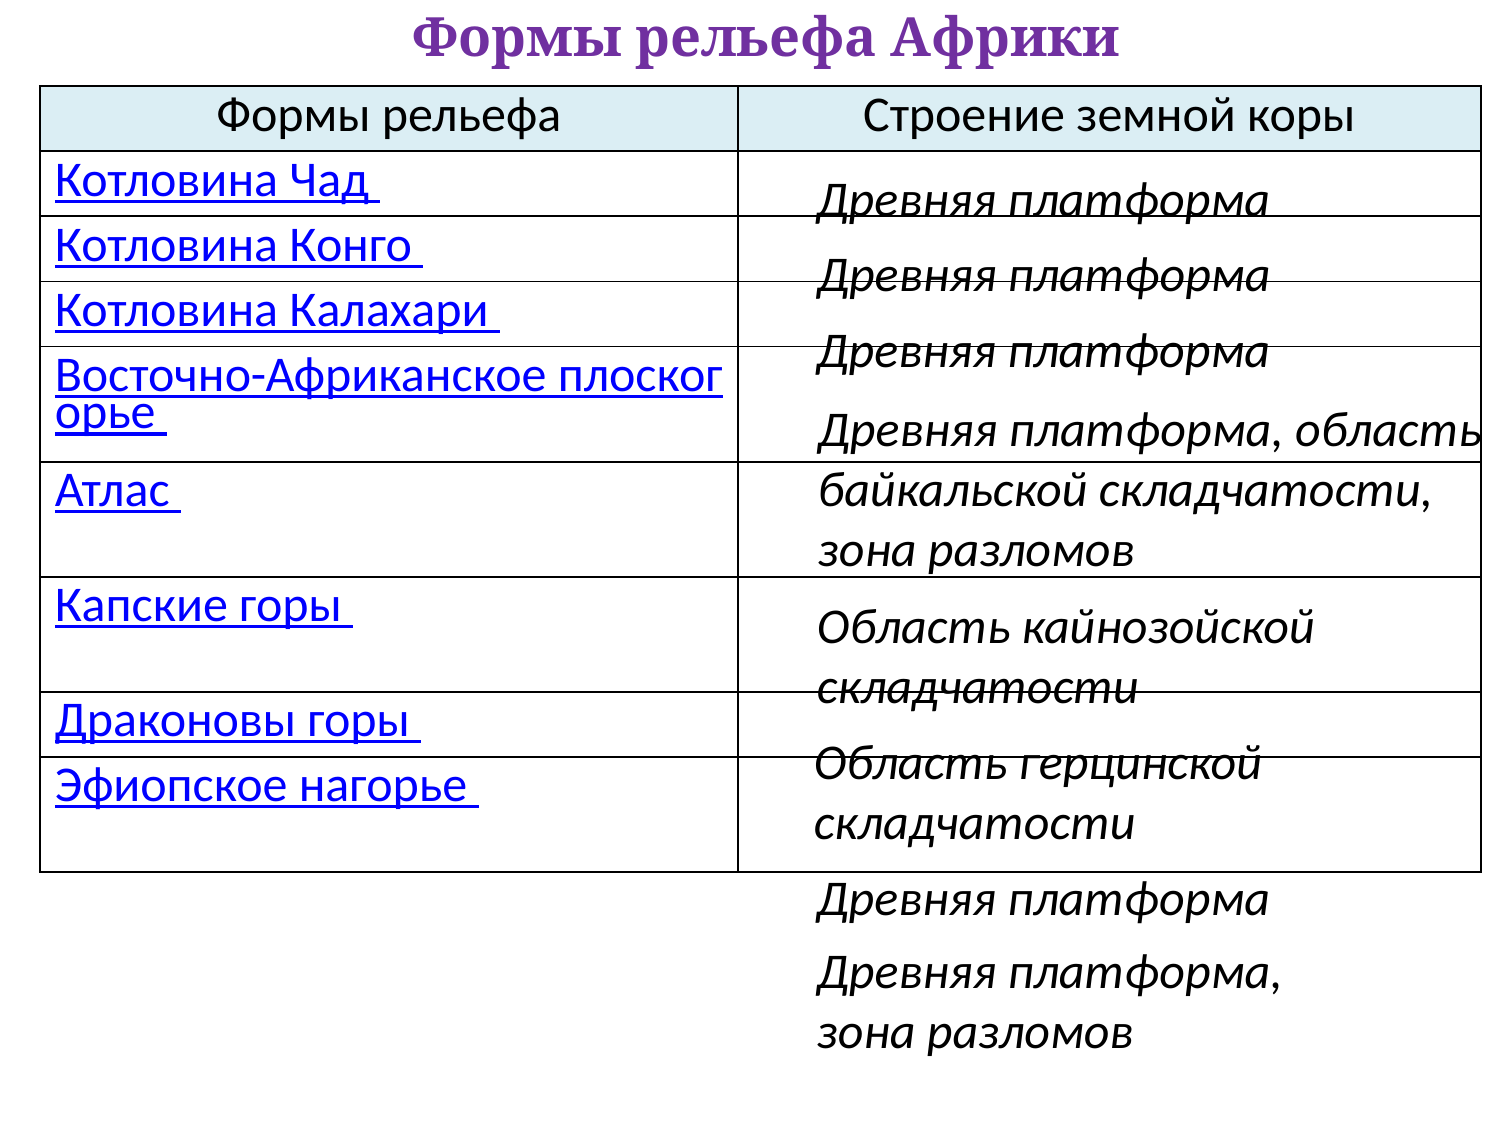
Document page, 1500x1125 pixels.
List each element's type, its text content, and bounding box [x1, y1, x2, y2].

text_box Древняя платформа [801, 310, 1286, 385]
table_cell [739, 152, 1480, 215]
table_cell Атлас [41, 463, 737, 576]
text_box Древняя платформа [801, 158, 1286, 234]
table_cell Эфиопское нагорье [41, 758, 737, 871]
table_cell [739, 282, 801, 346]
table_cell Котловина Конго [41, 217, 737, 281]
table_cell Котловина Калахари [41, 282, 737, 346]
text_box Область герцинской складчатости [798, 722, 1289, 857]
table_cell [739, 693, 1480, 756]
text_box Древняя платформа [801, 234, 1286, 310]
table_cell [739, 463, 802, 576]
table_cell Котловина Чад [41, 152, 737, 215]
table_cell [739, 758, 1480, 871]
title Формы рельефа Африки [91, 0, 1442, 84]
table_cell Драконовы горы [41, 693, 737, 756]
table_cell [739, 217, 801, 281]
table_header Строение земной коры [739, 87, 1480, 150]
table_cell [1286, 282, 1480, 346]
table_cell Восточно-Африканское плоскогорье [41, 347, 737, 461]
table_cell [739, 347, 1480, 461]
table_cell [739, 578, 1480, 691]
table_cell Капские горы [41, 578, 737, 691]
text_box Древняя платформа [801, 858, 1286, 931]
table_cell [1286, 217, 1480, 281]
text_box Древняя платформа, зона разломов [801, 931, 1310, 1067]
text_box Древняя платформа, область байкальской складчатости, зона разломов [802, 388, 1500, 584]
table_header Формы рельефа [41, 87, 737, 150]
text_box Область кайнозойской складчатости [802, 585, 1342, 721]
